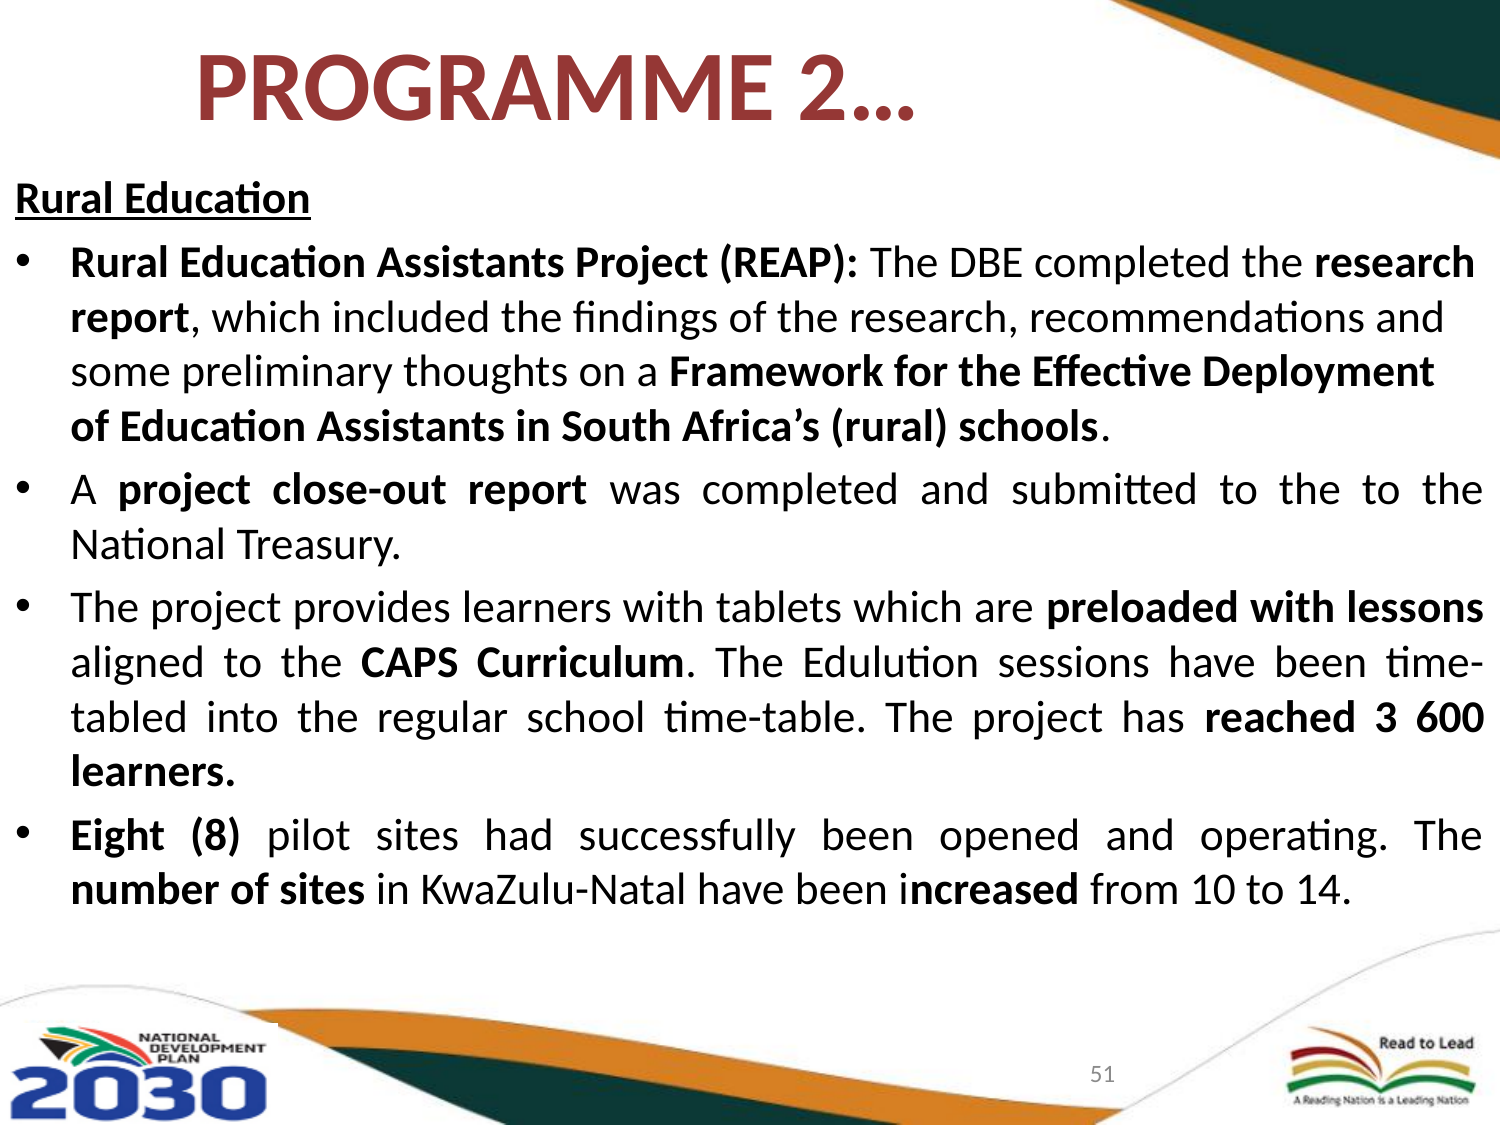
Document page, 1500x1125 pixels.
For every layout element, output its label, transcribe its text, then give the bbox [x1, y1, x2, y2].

picture [1117, 0, 1500, 160]
list Rural Education Rural Education Assistants Project (REAP): The DBE completed the research report, which included the findings of the research, recommendations and some preliminary thoughts on a Framework for the Effective Deployment of Education Assistants in South Africa’s (rural) schools. A project close-out report was completed and submitted to the to the National Treasury. The project provides learners with tablets which are preloaded with lessons aligned to the CAPS Curriculum. The Edulution sessions have been time-tabled into the regular school time-table. The project has reached 3 600 learners. Eight (8) pilot sites had successfully been opened and operating. The number of sites in KwaZulu-Natal have been increased from 10 to 14. [0, 160, 1500, 965]
slide_number 51 [1074, 1042, 1425, 1103]
picture [0, 965, 1500, 1125]
title PROGRAMME 2… [0, 0, 1117, 160]
